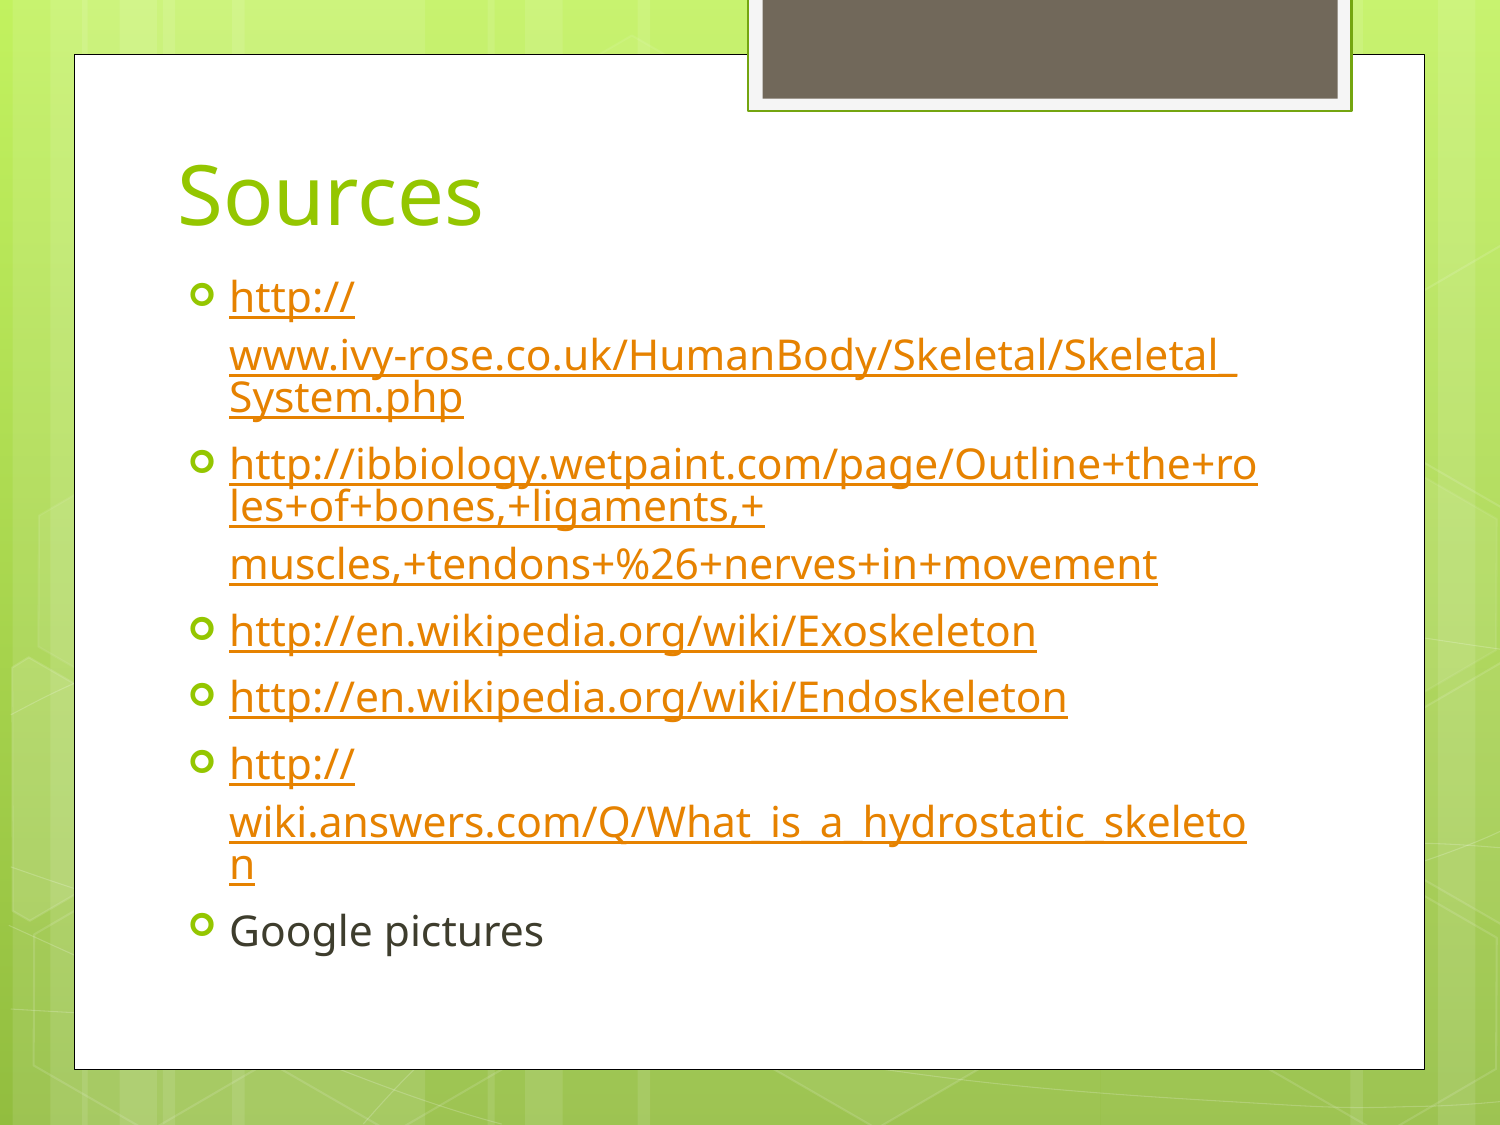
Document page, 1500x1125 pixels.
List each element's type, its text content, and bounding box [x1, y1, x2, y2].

list http://www.ivy-rose.co.uk/HumanBody/Skeletal/Skeletal_System.php http://ibbiology.wetpaint.com/page/Outline+the+roles+of+bones,+ligaments,+muscles,+tendons+%26+nerves+in+movement http://en.wikipedia.org/wiki/Exoskeleton http://en.wikipedia.org/wiki/Endoskeleton http://wiki.answers.com/Q/What_is_a_hydrostatic_skeleton Google pictures [162, 262, 1275, 839]
title Sources [162, 62, 1315, 250]
